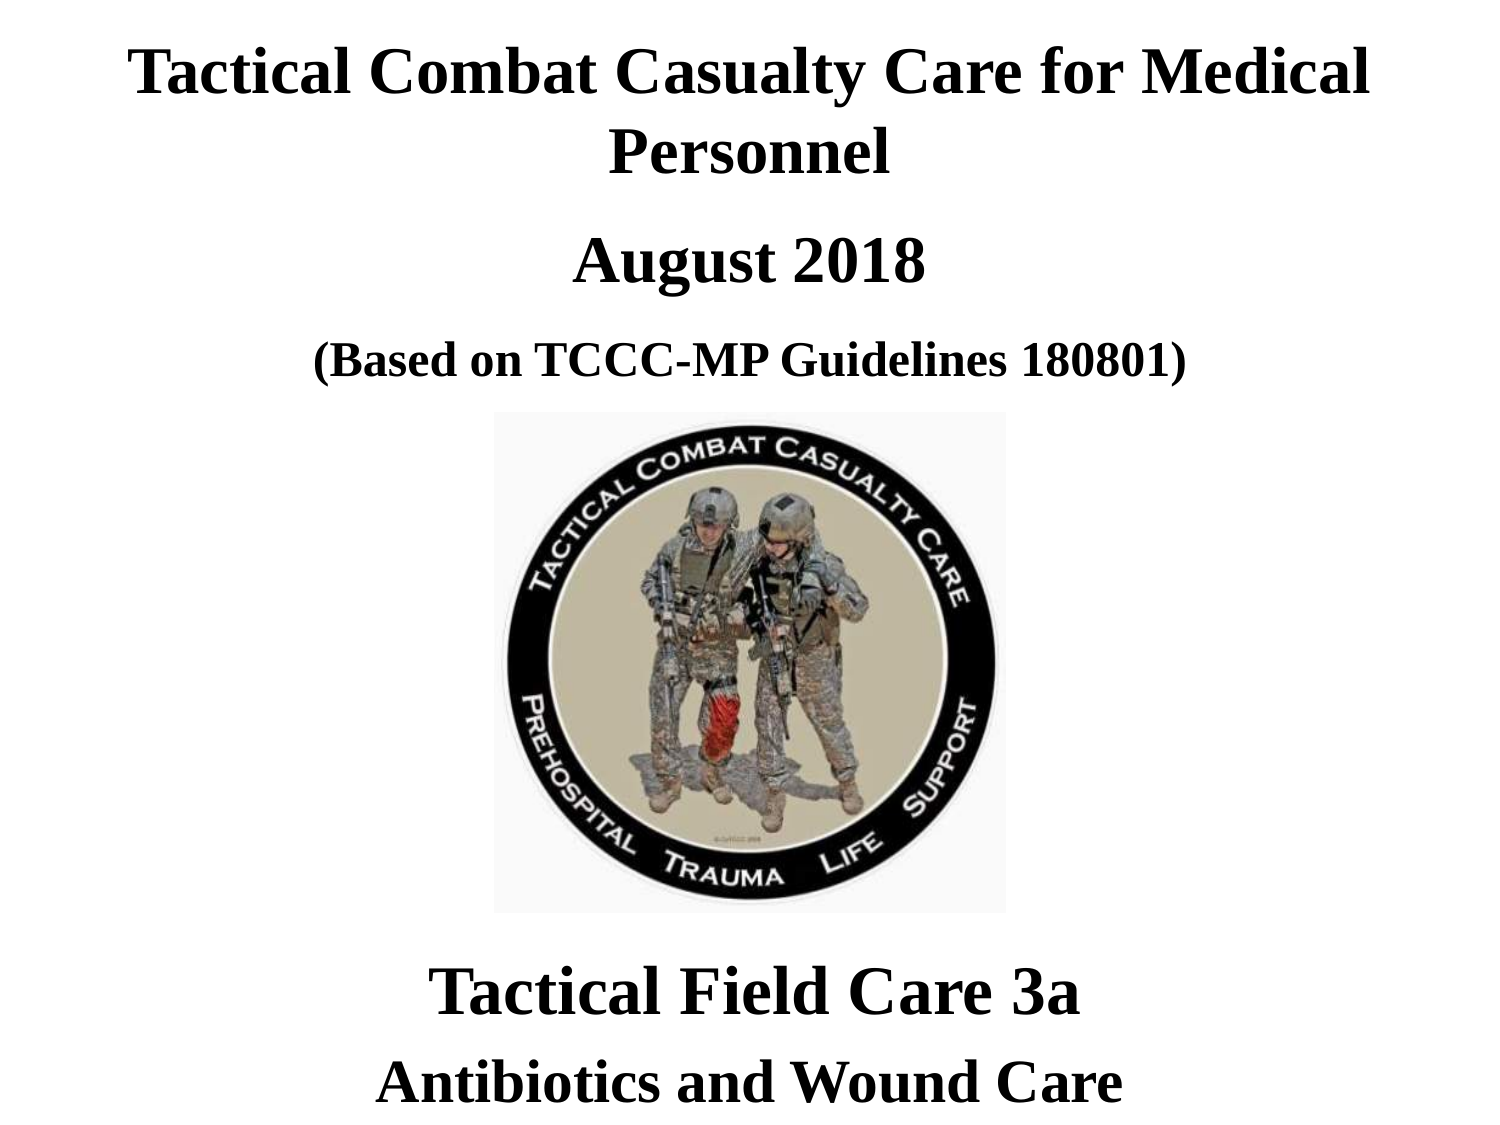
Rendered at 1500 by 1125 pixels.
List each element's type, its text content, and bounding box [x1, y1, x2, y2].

title Tactical Combat Casualty Care for Medical Personnel August 2018 (Based on TCCC-MP Guidelines 180801) [0, 49, 1500, 363]
list Tactical Field Care 3a Antibiotics and Wound Care [74, 937, 1426, 1125]
picture [493, 412, 1007, 913]
